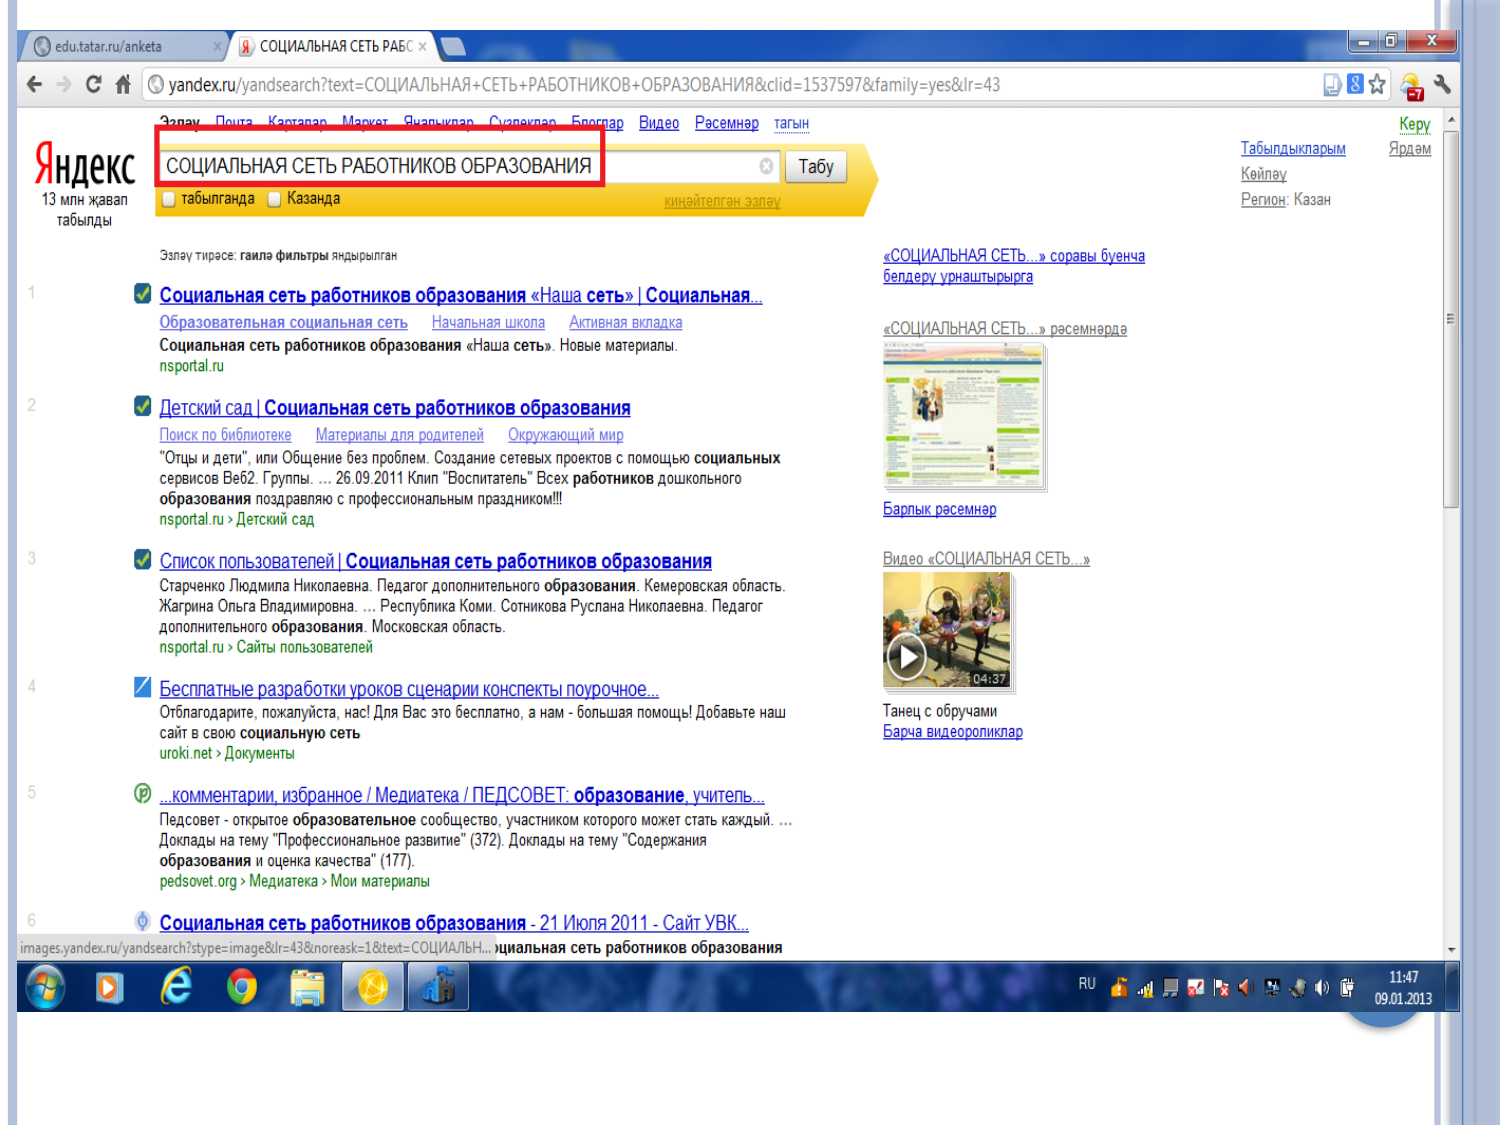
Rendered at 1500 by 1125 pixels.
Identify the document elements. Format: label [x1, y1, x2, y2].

picture [17, 30, 1460, 1012]
